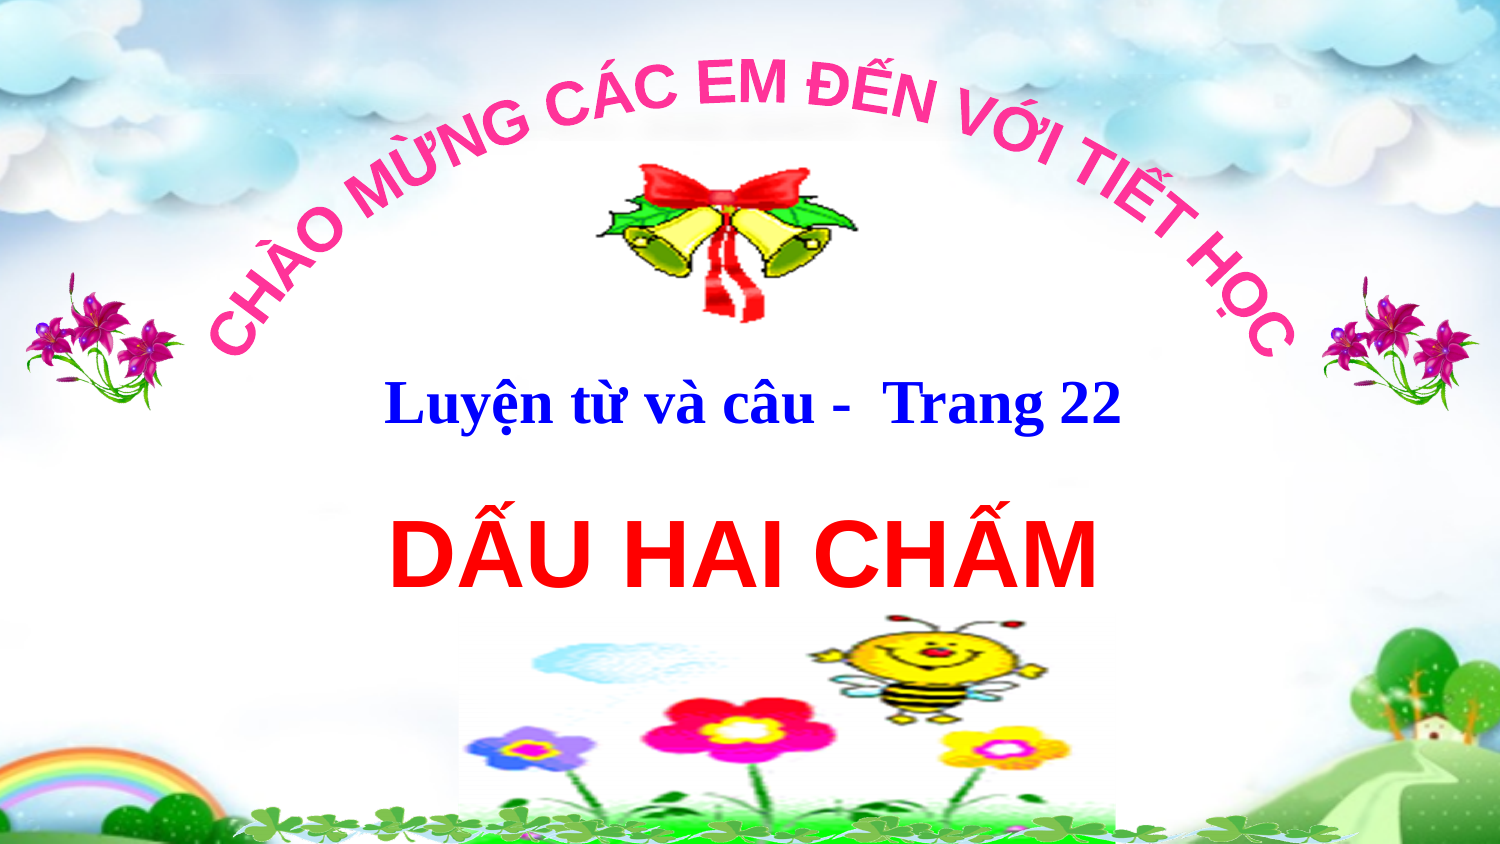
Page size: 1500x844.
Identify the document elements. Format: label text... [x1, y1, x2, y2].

picture [0, 0, 1500, 844]
text_box Luyện từ và câu - Trang 22 [241, 355, 1267, 442]
text_box DẤU HAI CHẤM [375, 486, 1112, 613]
